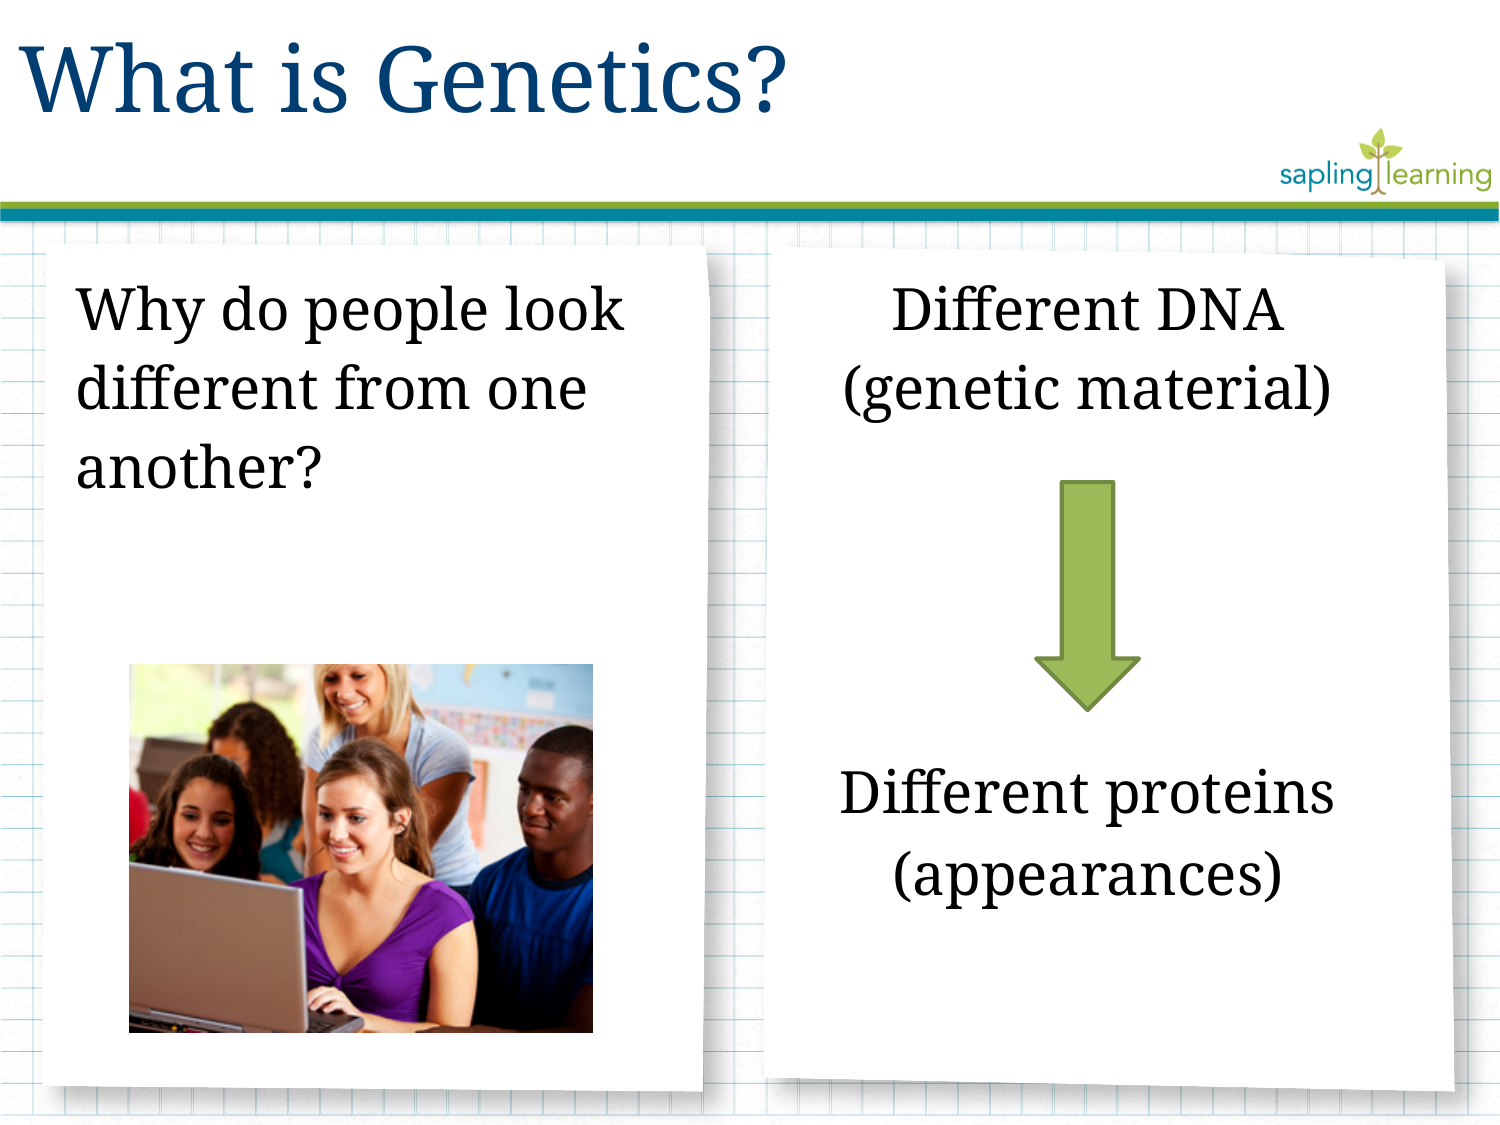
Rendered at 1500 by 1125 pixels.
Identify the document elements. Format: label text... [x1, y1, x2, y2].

text_box Different proteins (appearances) [791, 748, 1385, 1036]
text_box Why do people look different from one another? [60, 260, 674, 1054]
picture [0, 0, 1500, 1125]
text_box Different DNA (genetic material) [791, 260, 1385, 591]
text_box What is Genetics? [3, 13, 1139, 160]
text_box [1034, 480, 1141, 713]
